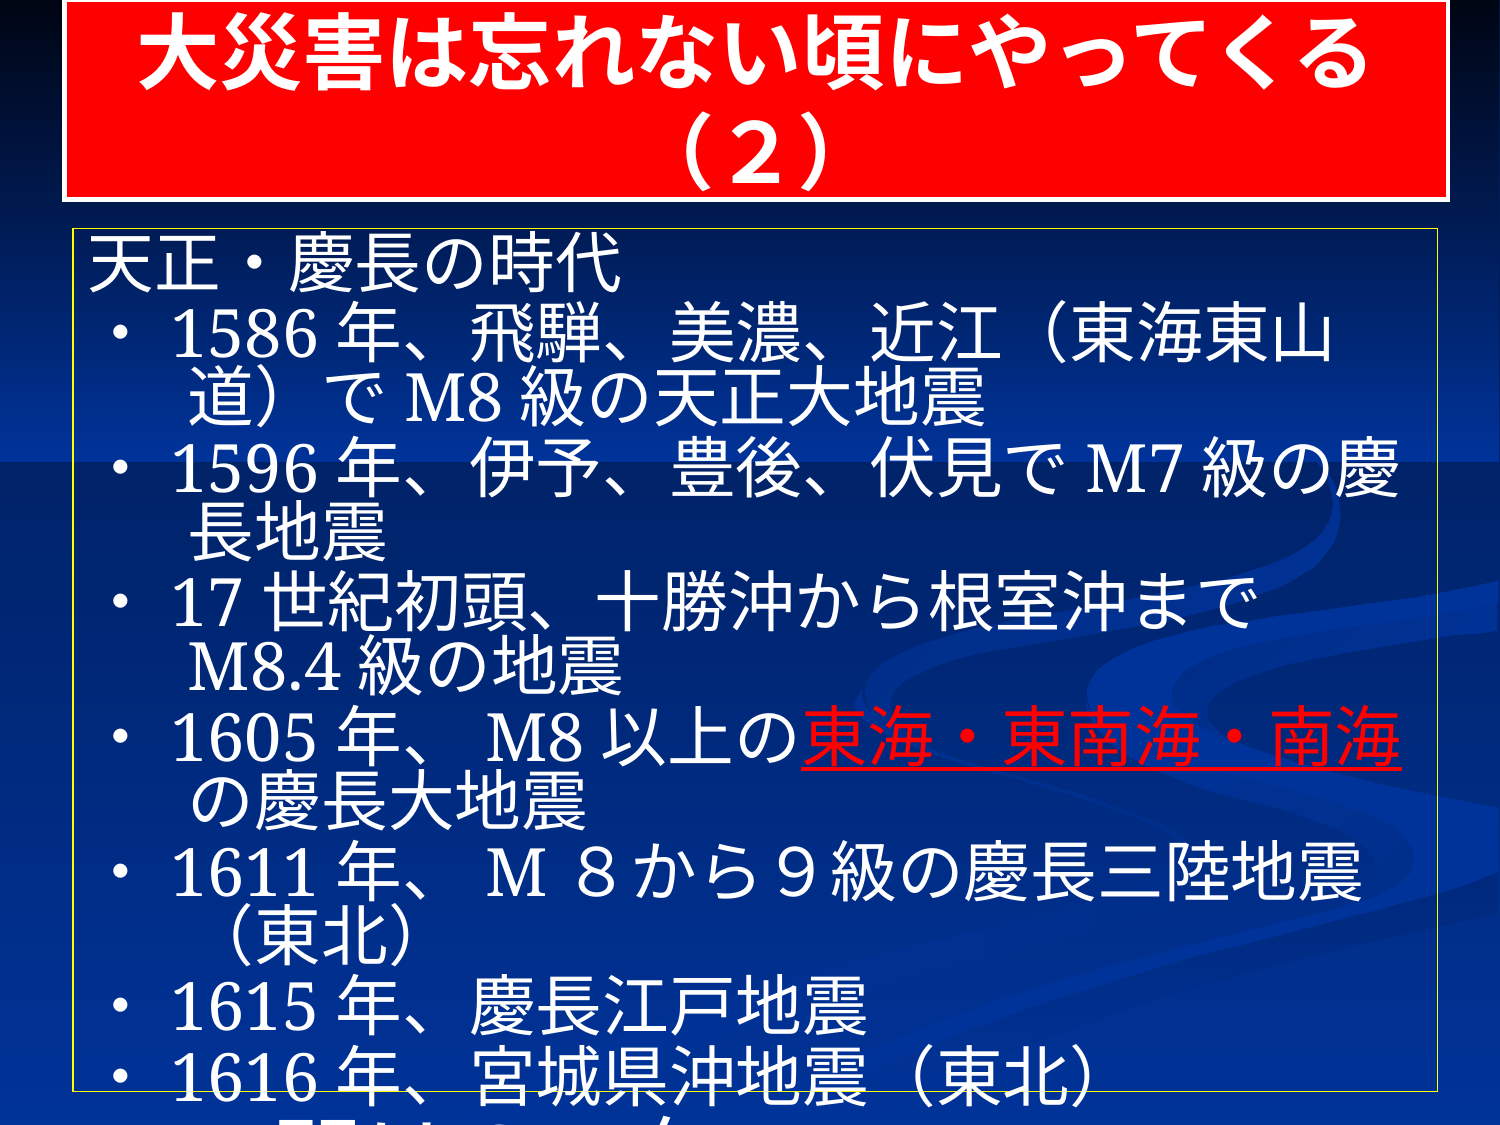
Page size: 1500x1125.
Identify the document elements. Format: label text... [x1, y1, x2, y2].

list 天正・慶長の時代 ・1586年、飛騨、美濃、近江（東海東山道）でM8級の天正大地震 ・1596年、伊予、豊後、伏見でM7級の慶長地震 ・17世紀初頭、十勝沖から根室沖までM8.4級の地震 ・1605年、M8以上の東海・東南海・南海の慶長大地震 ・1611年、M８から９級の慶長三陸地震（東北） ・1615年、慶長江戸地震 ・1616年、宮城県沖地震（東北） この間は３１年 [72, 228, 1438, 1092]
title 大災害は忘れない頃にやってくる（２） [64, 0, 1449, 200]
